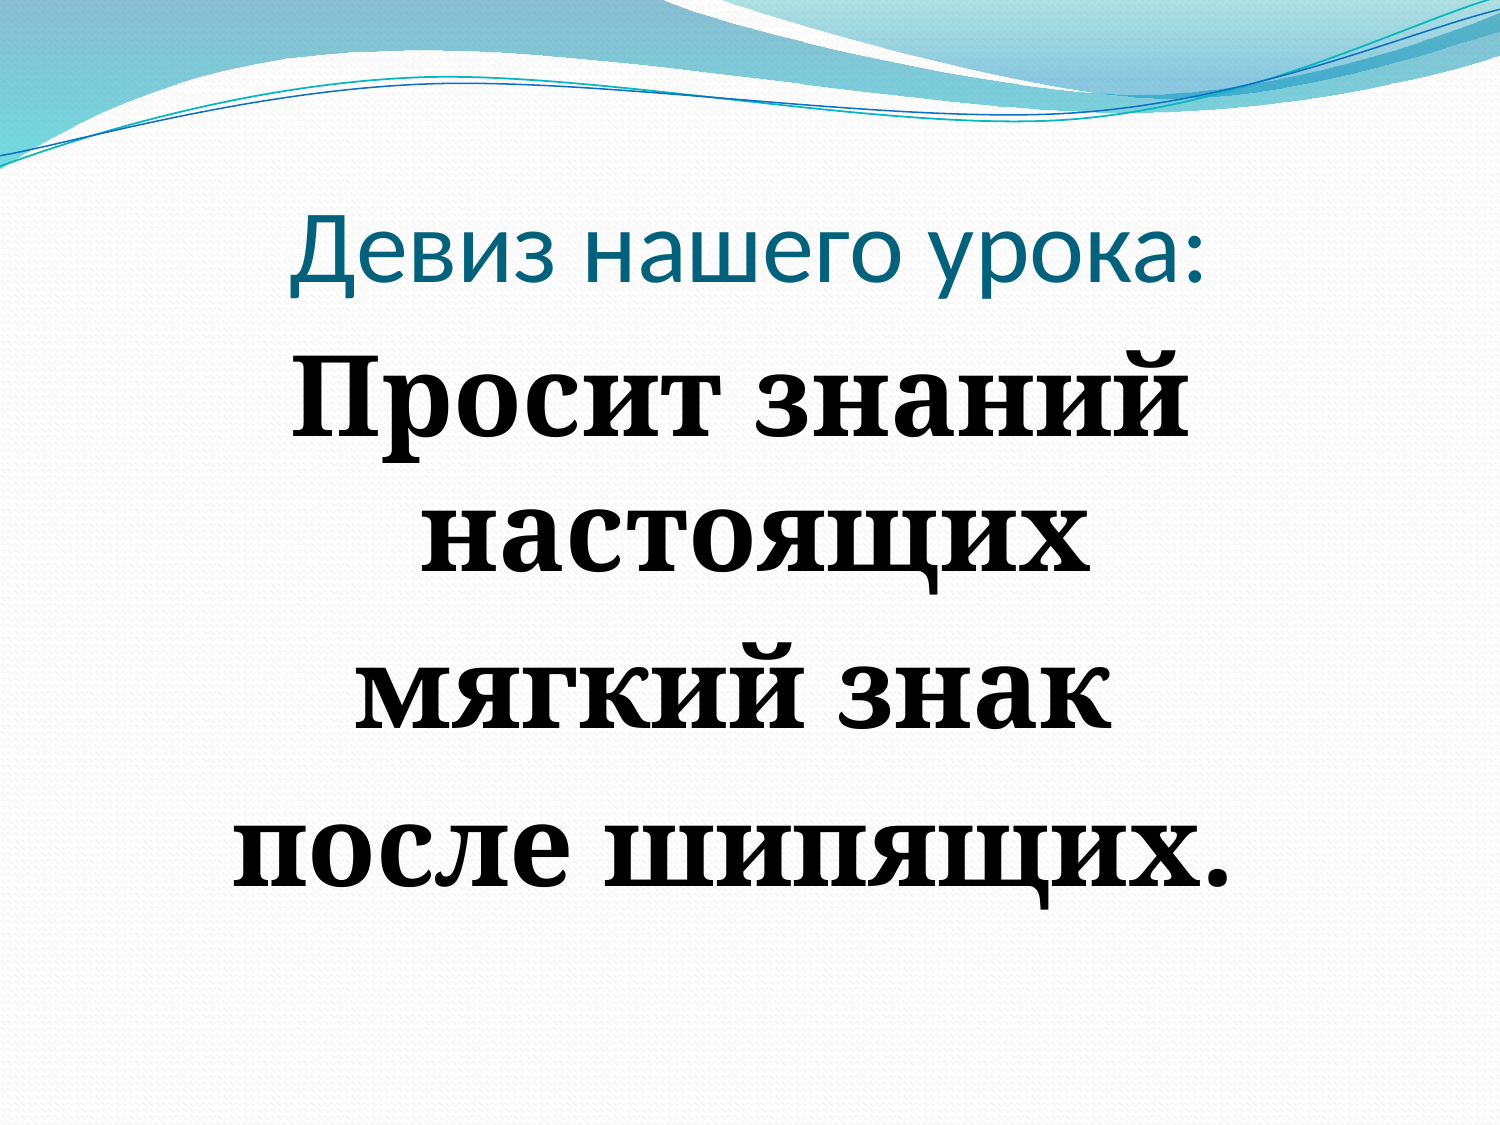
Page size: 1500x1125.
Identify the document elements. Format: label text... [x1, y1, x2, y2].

title Девиз нашего урока: [75, 115, 1425, 303]
list Просит знаний настоящих мягкий знак после шипящих. [58, 316, 1409, 1037]
